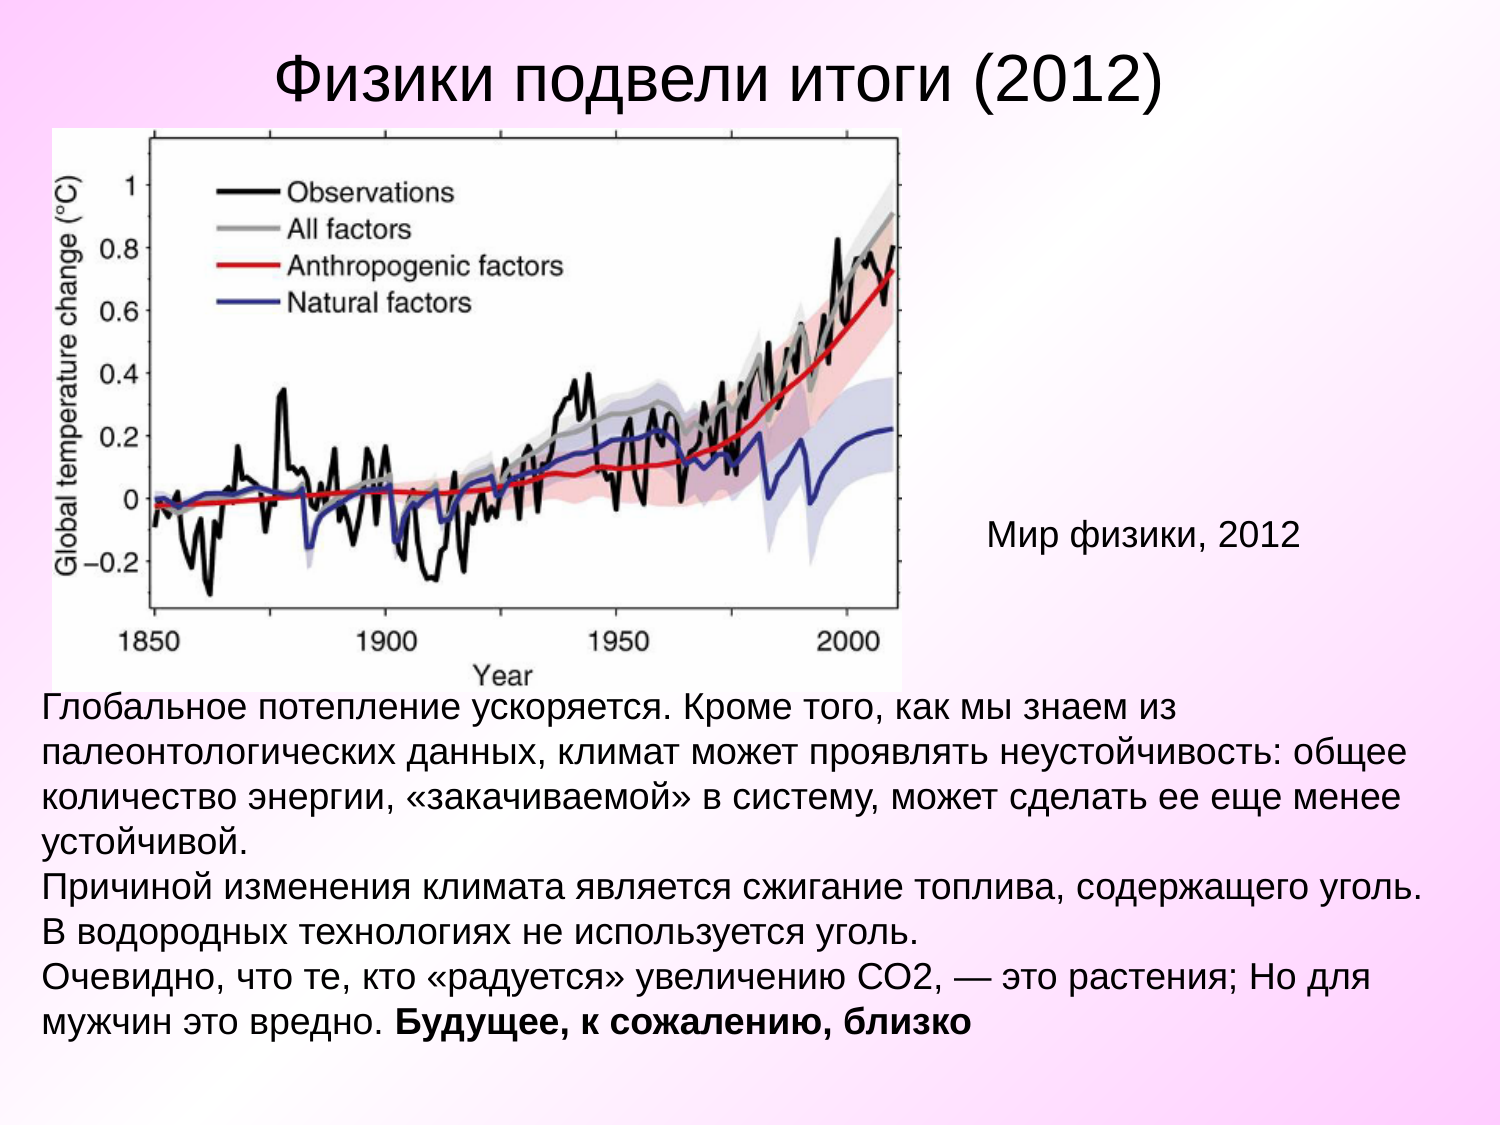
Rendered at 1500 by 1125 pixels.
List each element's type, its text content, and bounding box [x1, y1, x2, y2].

text_box Глобальное потепление ускоряется. Кроме того, как мы знаем из палеонтологических данных, климат может проявлять неустойчивость: общее количество энергии, «закачиваемой» в систему, может сделать ее еще менее устойчивой. Причиной изменения климата является сжигание топлива, содержащего уголь. В водородных технологиях не используется уголь. Очевидно, что те, кто «радуется» увеличению СО2, — это растения; Но для мужчин это вредно. Будущее, к сожалению, близко [26, 674, 1474, 1050]
title Физики подвели итоги (2012) [147, 4, 1292, 146]
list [52, 128, 902, 692]
text_box Мир физики, 2012 [971, 503, 1317, 563]
